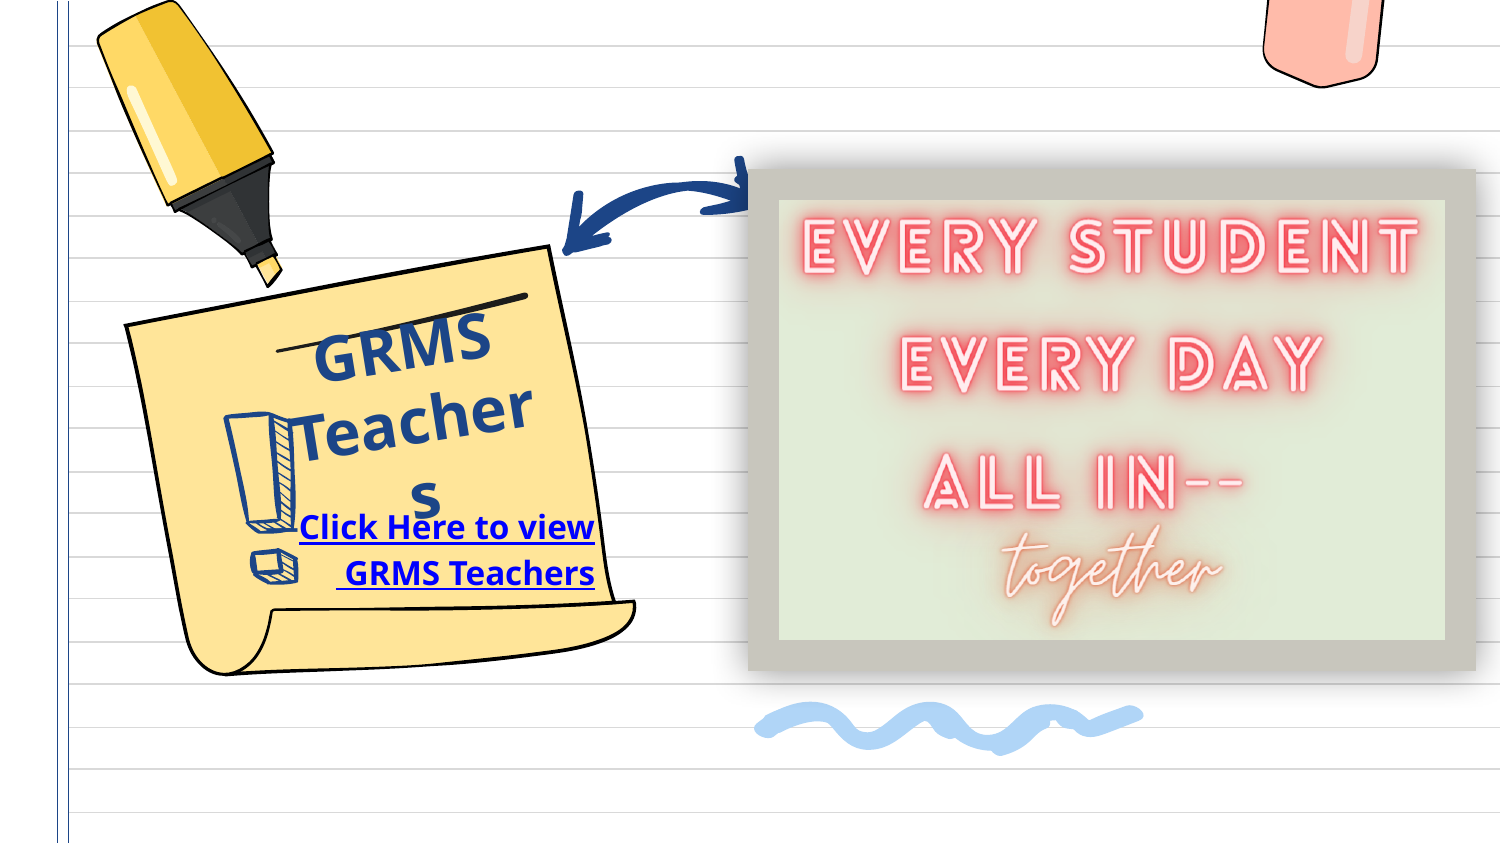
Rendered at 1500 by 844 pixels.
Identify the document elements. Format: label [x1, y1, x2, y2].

picture [778, 199, 1445, 641]
text_box [39, 42, 370, 244]
text_box [749, 702, 1150, 756]
text_box [150, 273, 614, 680]
text_box [562, 181, 722, 256]
text_box [230, 405, 314, 587]
